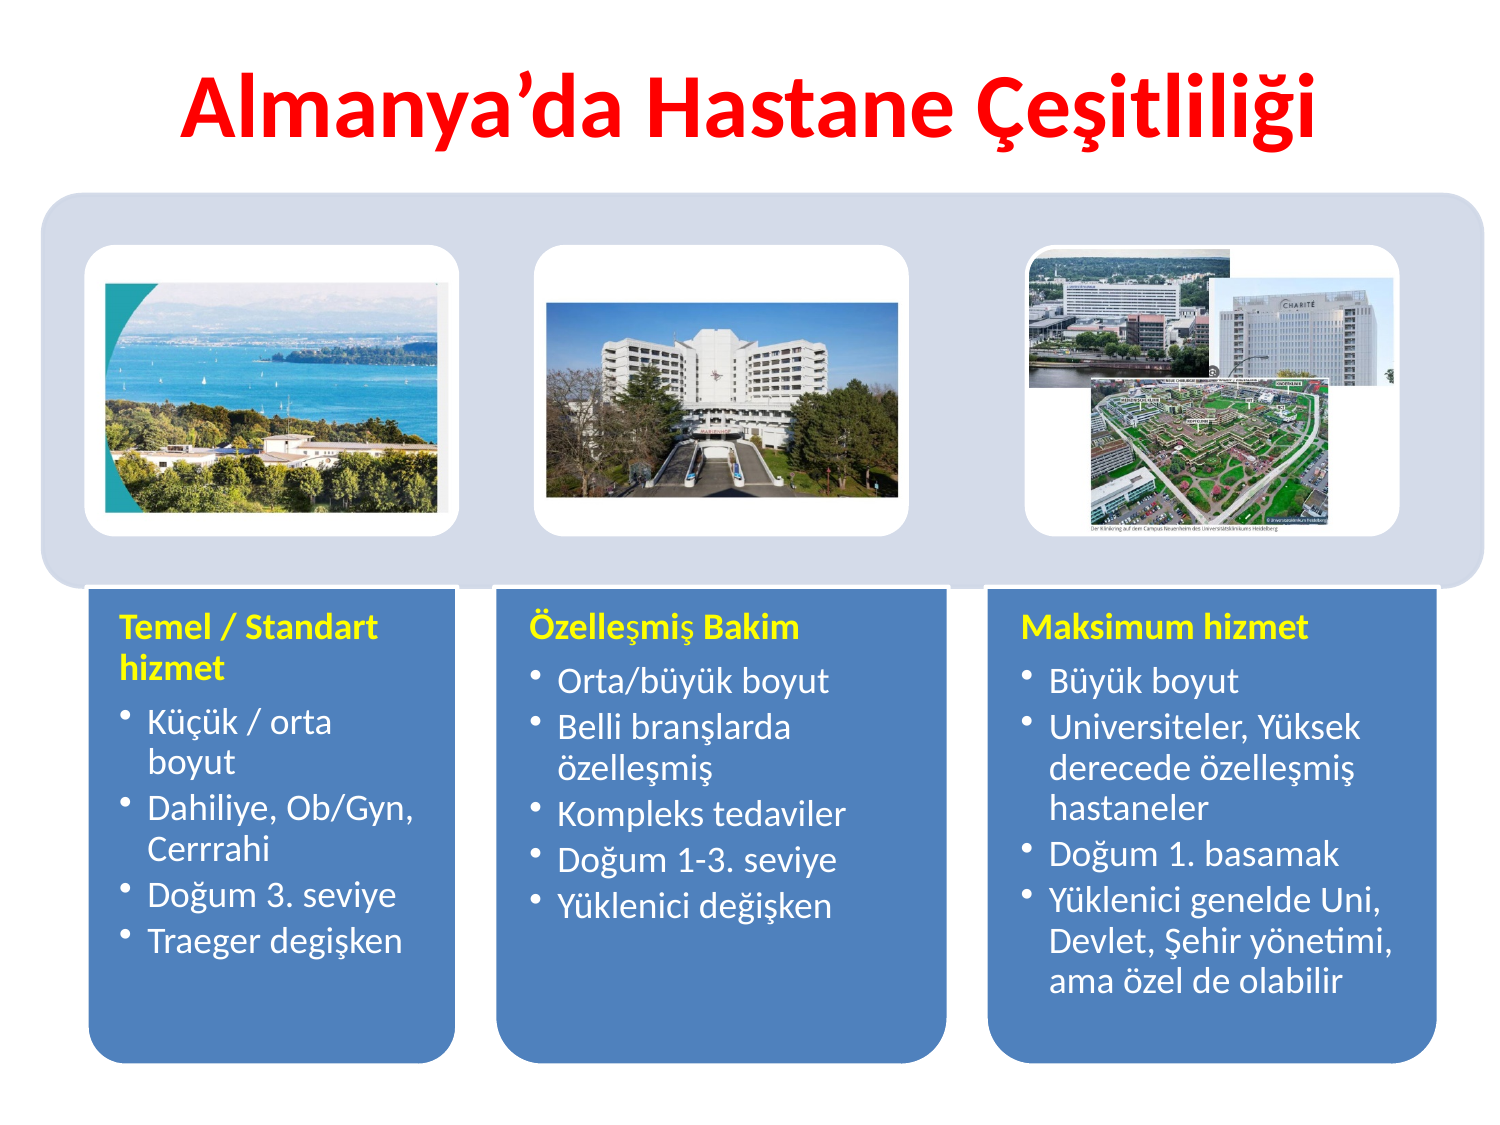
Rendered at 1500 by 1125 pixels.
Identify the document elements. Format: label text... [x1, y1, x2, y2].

text_box Almanya’da Hastane Çeşitliliği [74, 7, 1425, 193]
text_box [42, 194, 1483, 1066]
